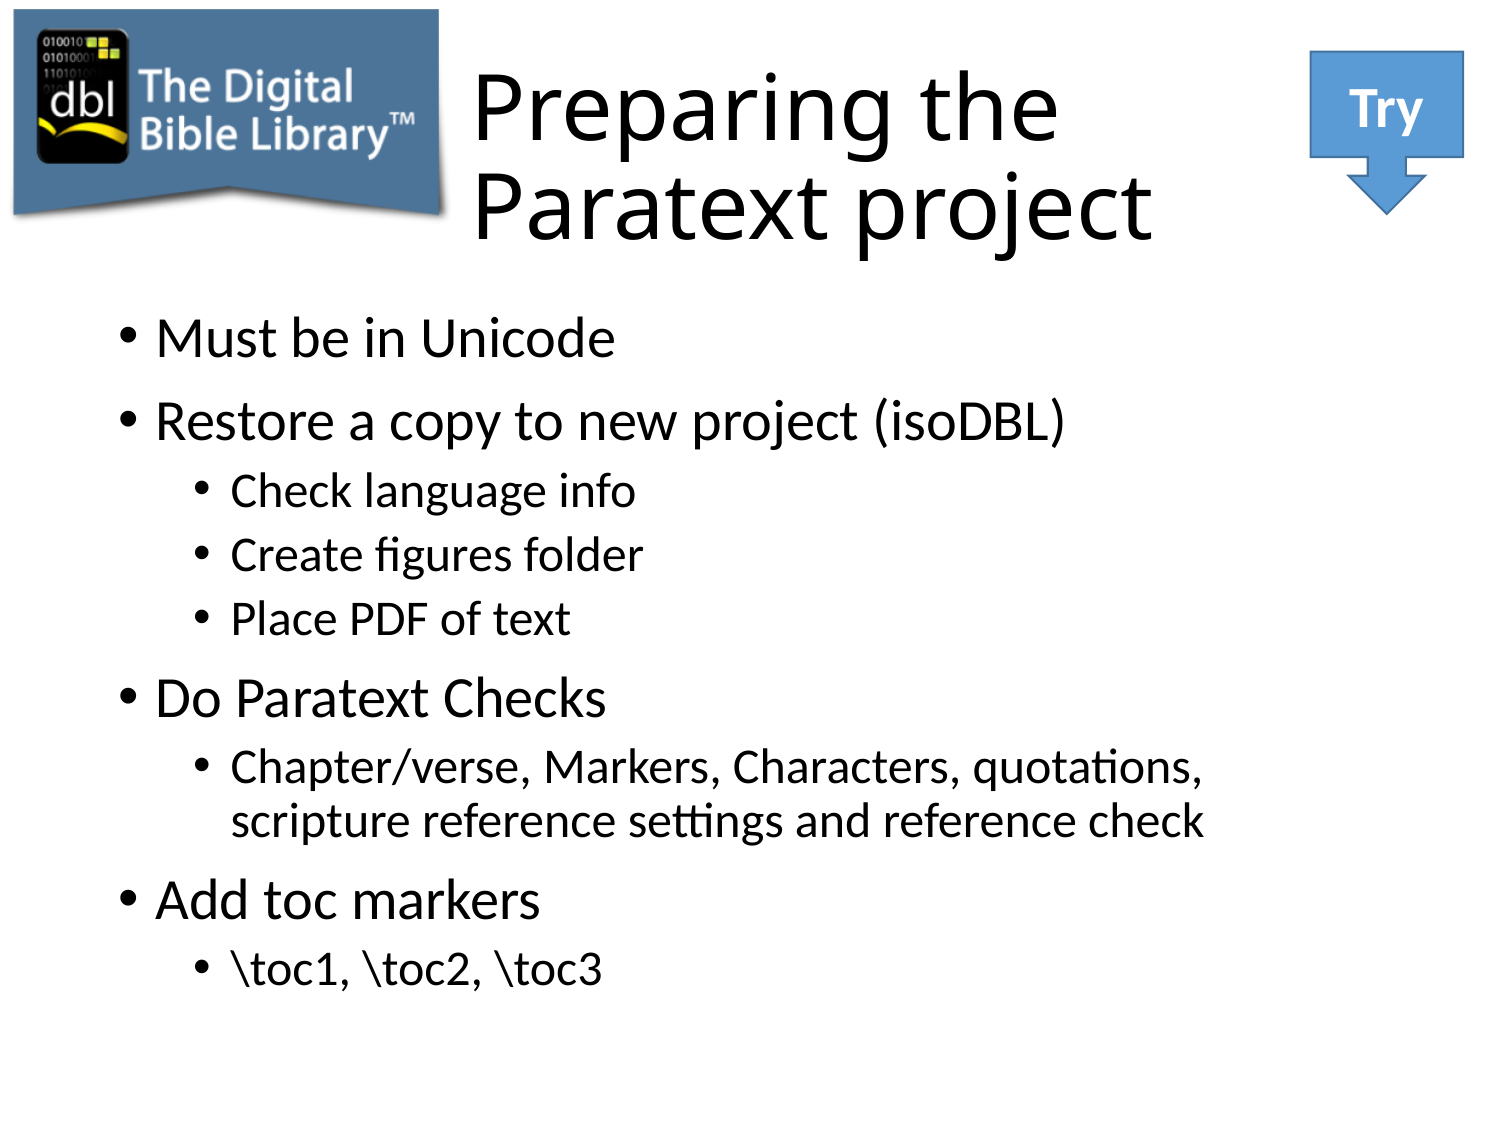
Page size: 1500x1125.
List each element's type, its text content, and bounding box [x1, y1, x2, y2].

list Must be in Unicode Restore a copy to new project (isoDBL) Check language info Create figures folder Place PDF of text Do Paratext Checks Chapter/verse, Markers, Characters, quotations, scripture reference settings and reference check Add toc markers \toc1, \toc2, \toc3 [103, 299, 1397, 1014]
title Preparing the Paratext project [455, 51, 1397, 269]
text_box Try [1309, 50, 1465, 216]
picture [0, 0, 456, 230]
